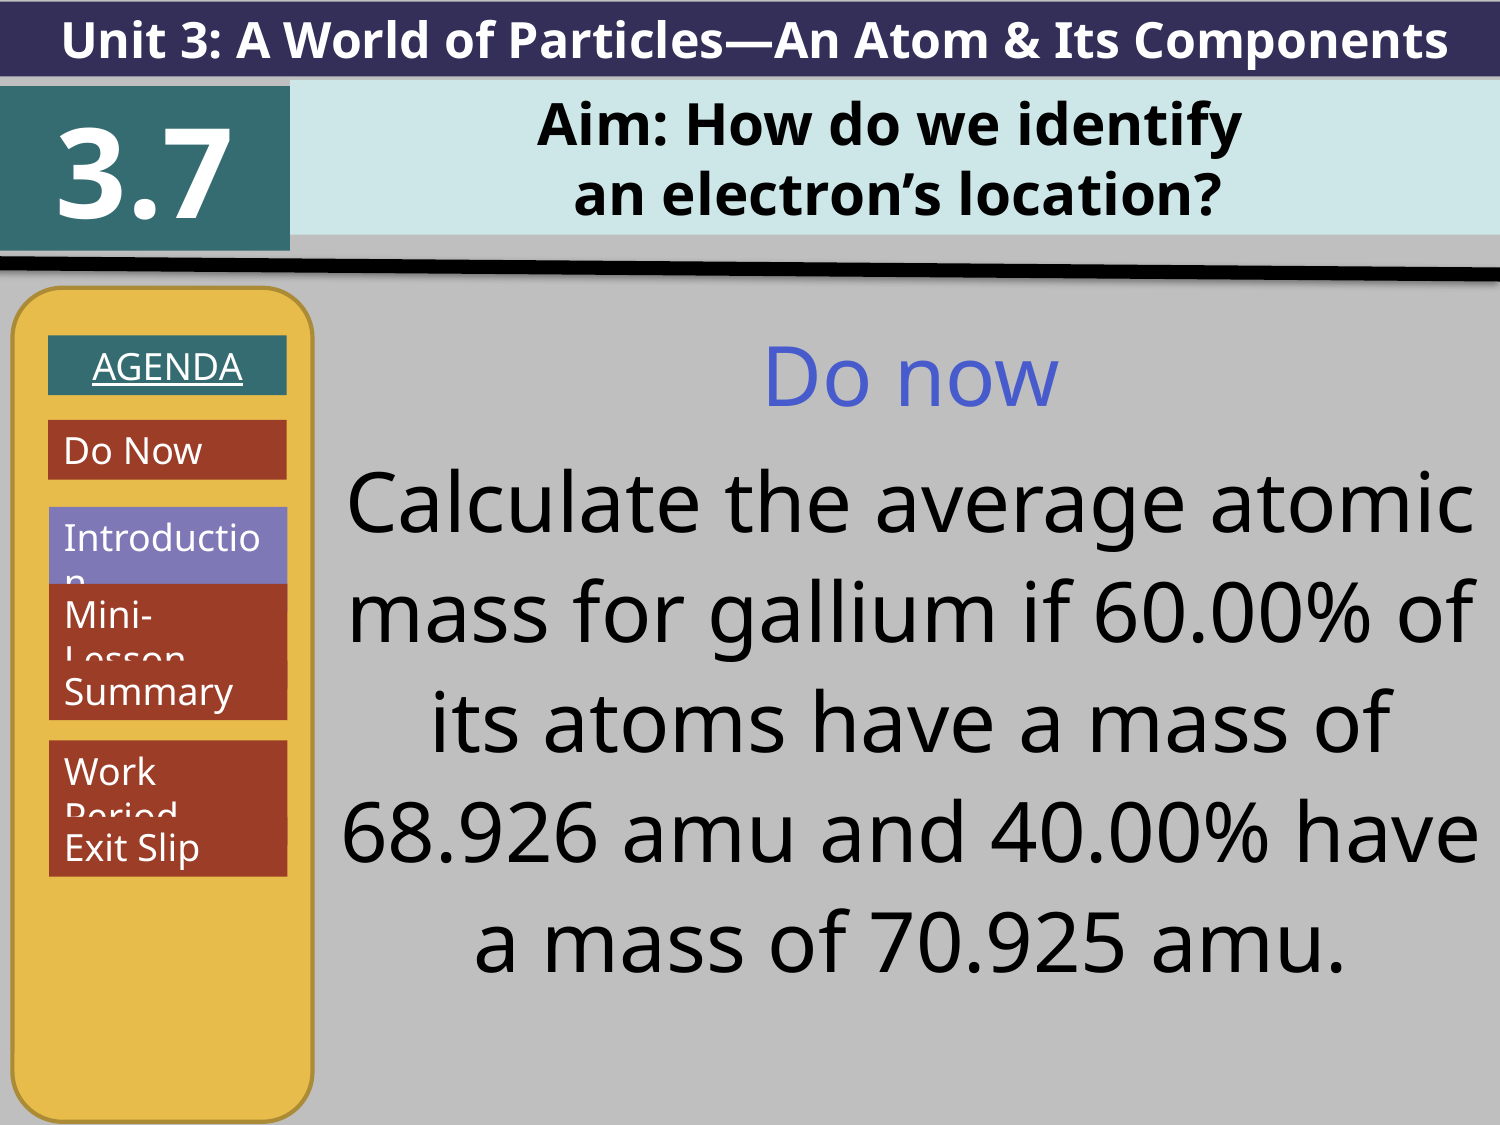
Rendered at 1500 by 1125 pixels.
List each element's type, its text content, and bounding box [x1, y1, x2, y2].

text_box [0, 262, 1500, 275]
text_box 3.7 [0, 86, 290, 251]
text_box Aim: How do we identify an electron’s location? [290, 79, 1500, 235]
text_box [12, 287, 313, 1122]
text_box Unit 3: A World of Particles—An Atom & Its Components [0, 1, 1500, 77]
subtitle Do now Calculate the average atomic mass for gallium if 60.00% of its atoms have a mass of 68.926 amu and 40.00% have a mass of 70.925 amu. [315, 305, 1500, 1125]
